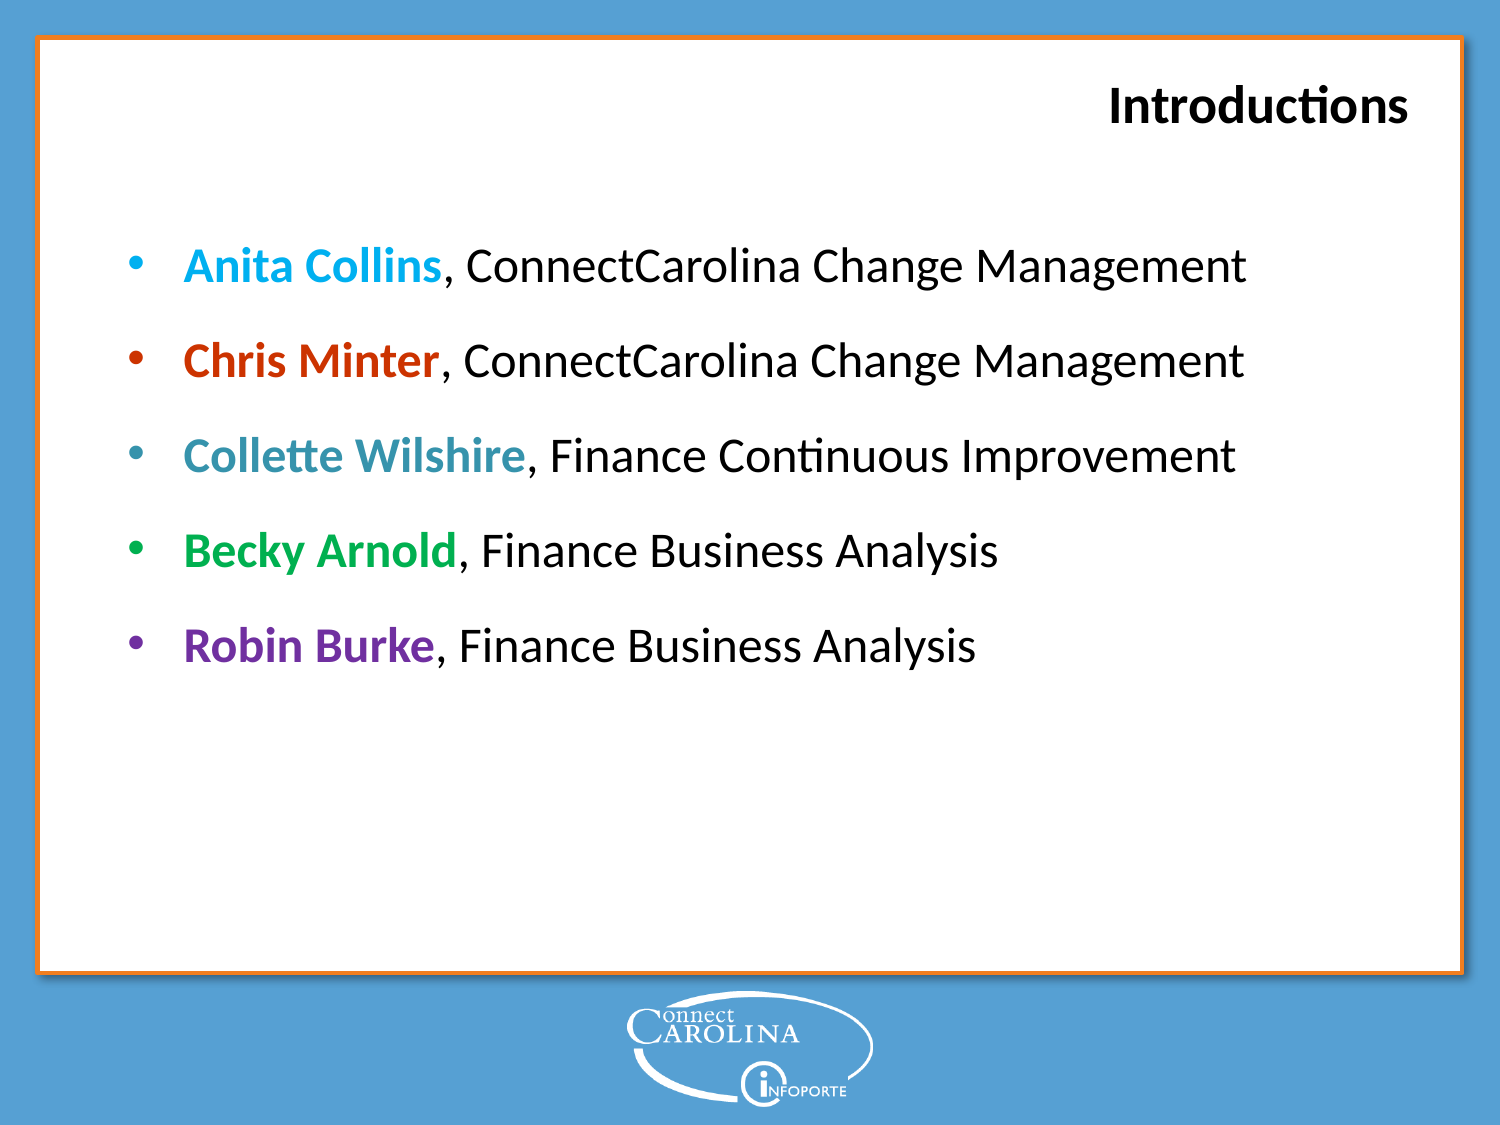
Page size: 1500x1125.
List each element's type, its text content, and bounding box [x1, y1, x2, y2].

picture [627, 991, 873, 1107]
list Introductions [612, 62, 1425, 150]
list Anita Collins, ConnectCarolina Change Management Chris Minter, ConnectCarolina Change Management Collette Wilshire, Finance Continuous Improvement Becky Arnold, Finance Business Analysis Robin Burke, Finance Business Analysis [112, 224, 1375, 938]
